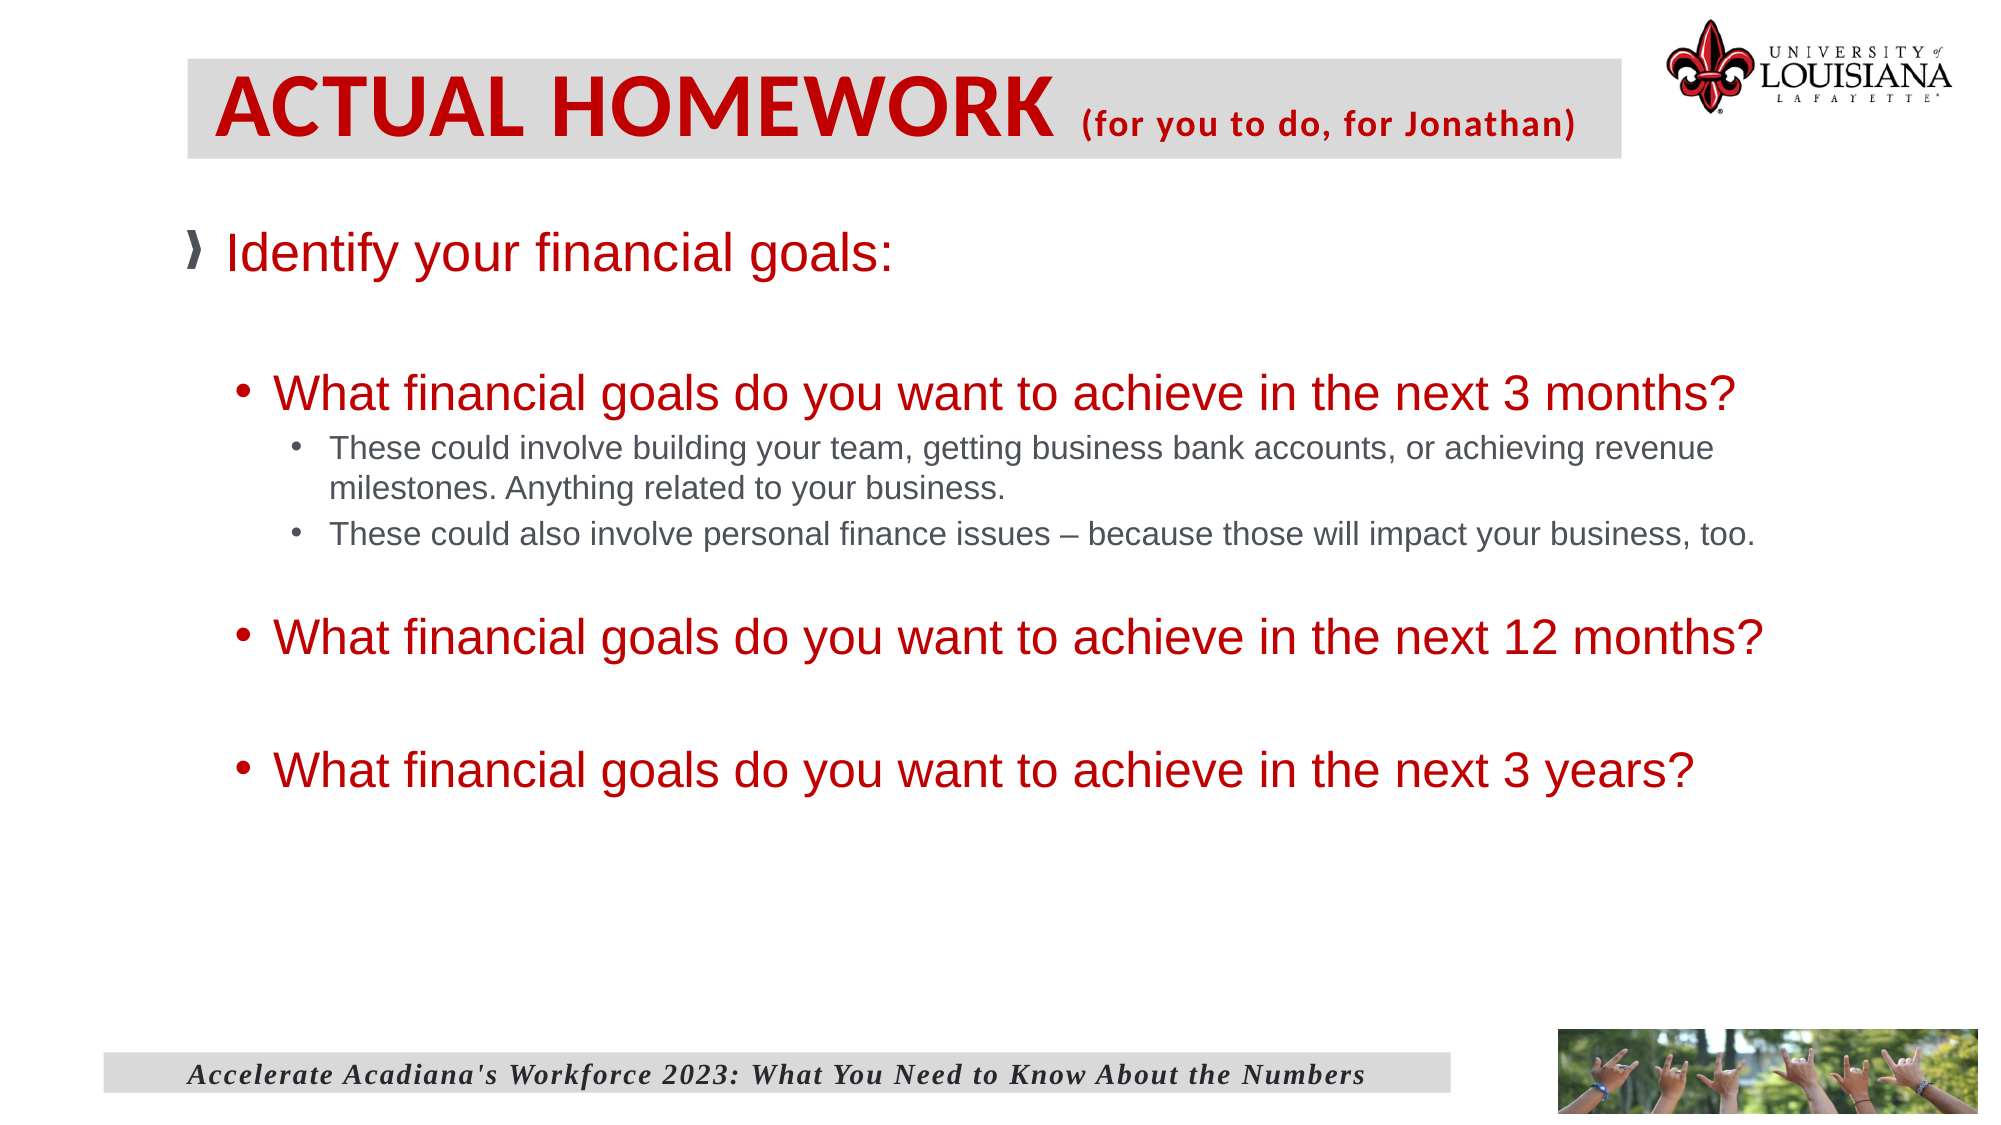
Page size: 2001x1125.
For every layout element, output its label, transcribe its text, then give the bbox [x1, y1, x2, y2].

picture [1558, 1029, 1978, 1114]
title ACTUAL HOMEWORK (for you to do, for Jonathan) [187, 58, 1622, 159]
list Identify your financial goals: What financial goals do you want to achieve in the next 3 months? These could involve building your team, getting business bank accounts, or achieving revenue milestones. Anything related to your business. These could also involve personal finance issues – because those will impact your business, too. What financial goals do you want to achieve in the next 12 months? What financial goals do you want to achieve in the next 3 years? [187, 217, 1872, 981]
picture [1653, 8, 1978, 121]
picture [187, 230, 201, 269]
text_box Accelerate Acadiana's Workforce 2023: What You Need to Know About the Numbers [103, 1052, 1451, 1093]
